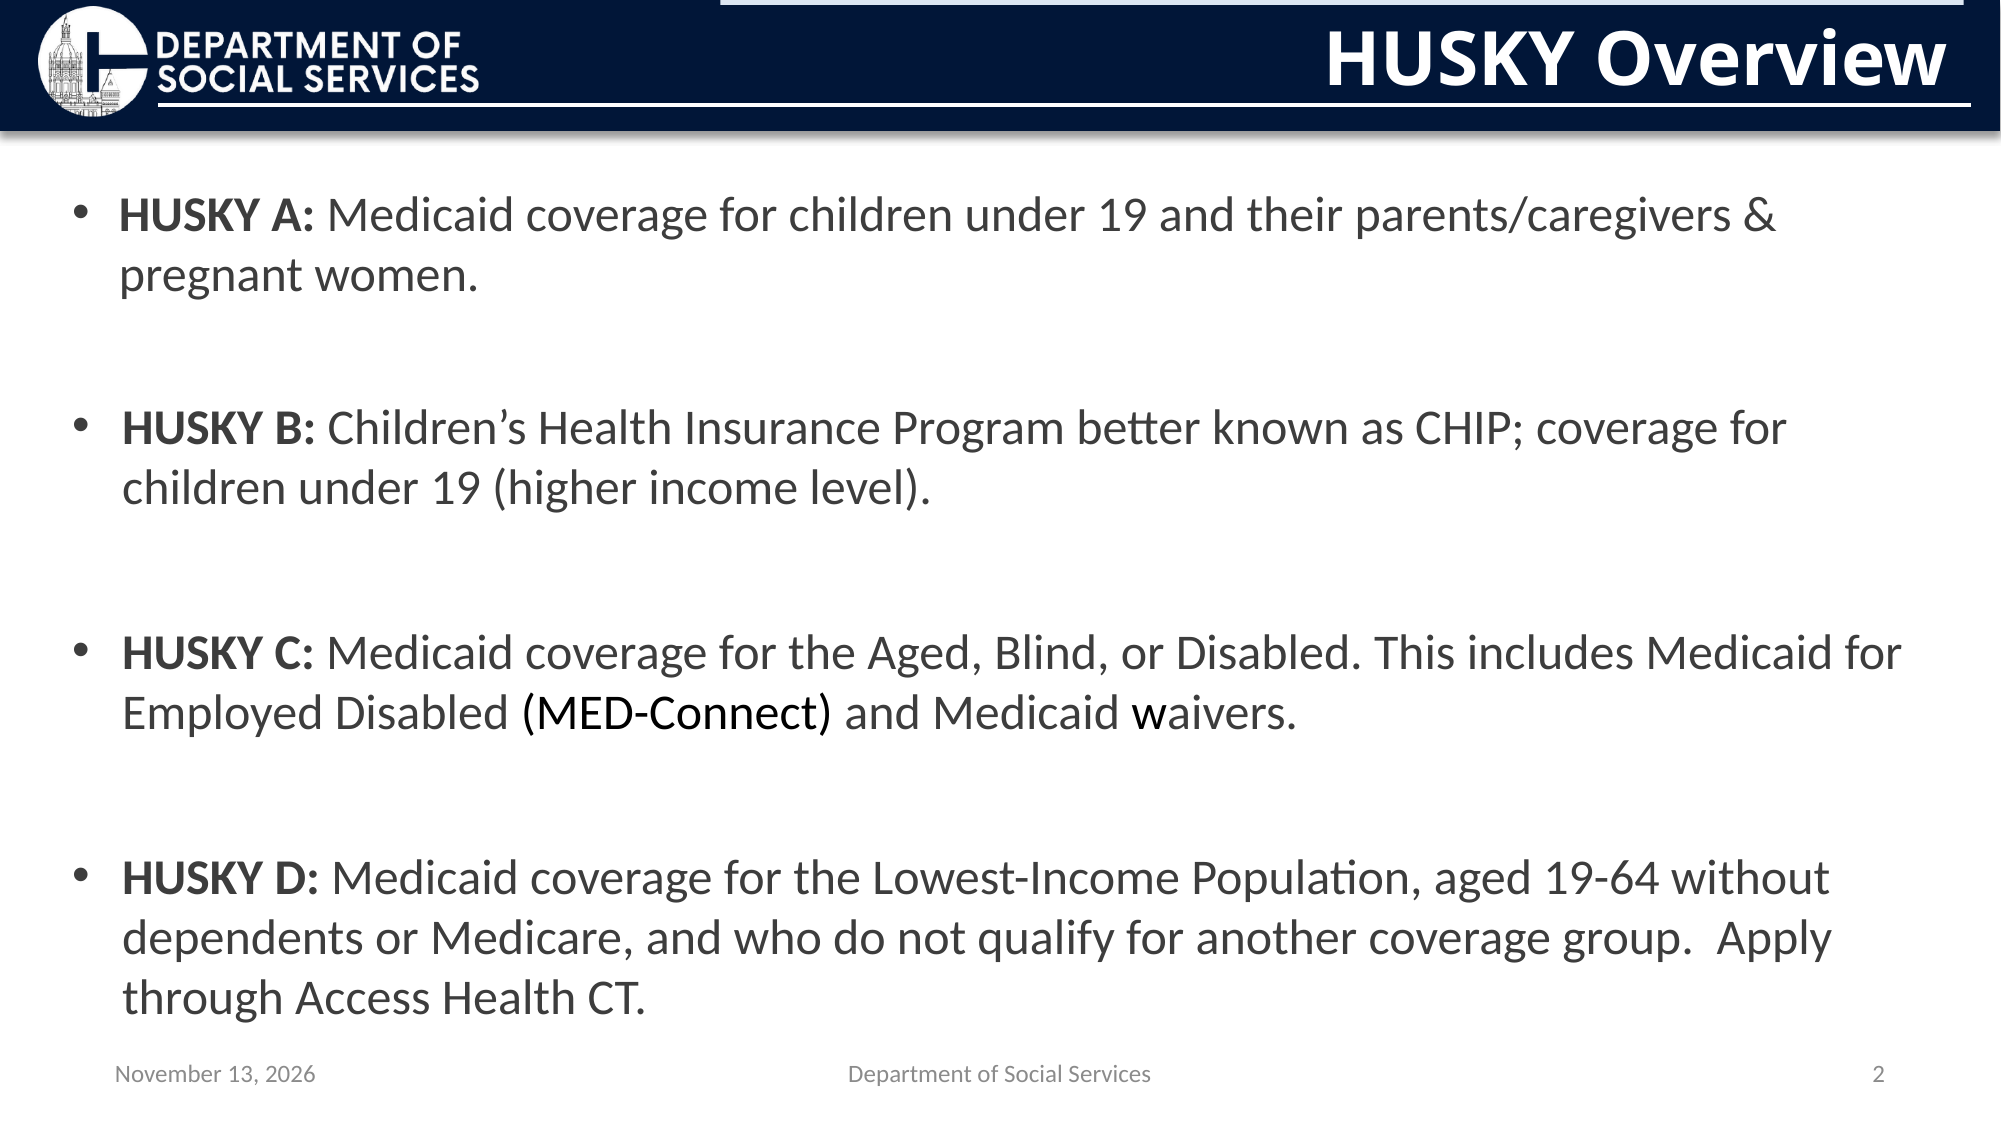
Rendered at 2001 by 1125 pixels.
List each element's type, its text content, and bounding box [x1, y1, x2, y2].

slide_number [99, 1042, 567, 1103]
list HUSKY A: Medicaid coverage for children under 19 and their parents/caregivers & pregnant women. HUSKY B: Children’s Health Insurance Program better known as CHIP; coverage for children under 19 (higher income level). HUSKY C: Medicaid coverage for the Aged, Blind, or Disabled. This includes Medicaid for Employed Disabled (MED-Connect) and Medicaid waivers. HUSKY D: Medicaid coverage for the Lowest-Income Population, aged 19-64 without dependents or Medicare, and who do not qualify for another coverage group. Apply through Access Health CT. [56, 302, 1964, 1103]
footer Department of Social Services [683, 1042, 1317, 1103]
title HUSKY Overview [720, 0, 1964, 6]
picture [38, 6, 479, 117]
slide_number 2 [1433, 1042, 1900, 1103]
